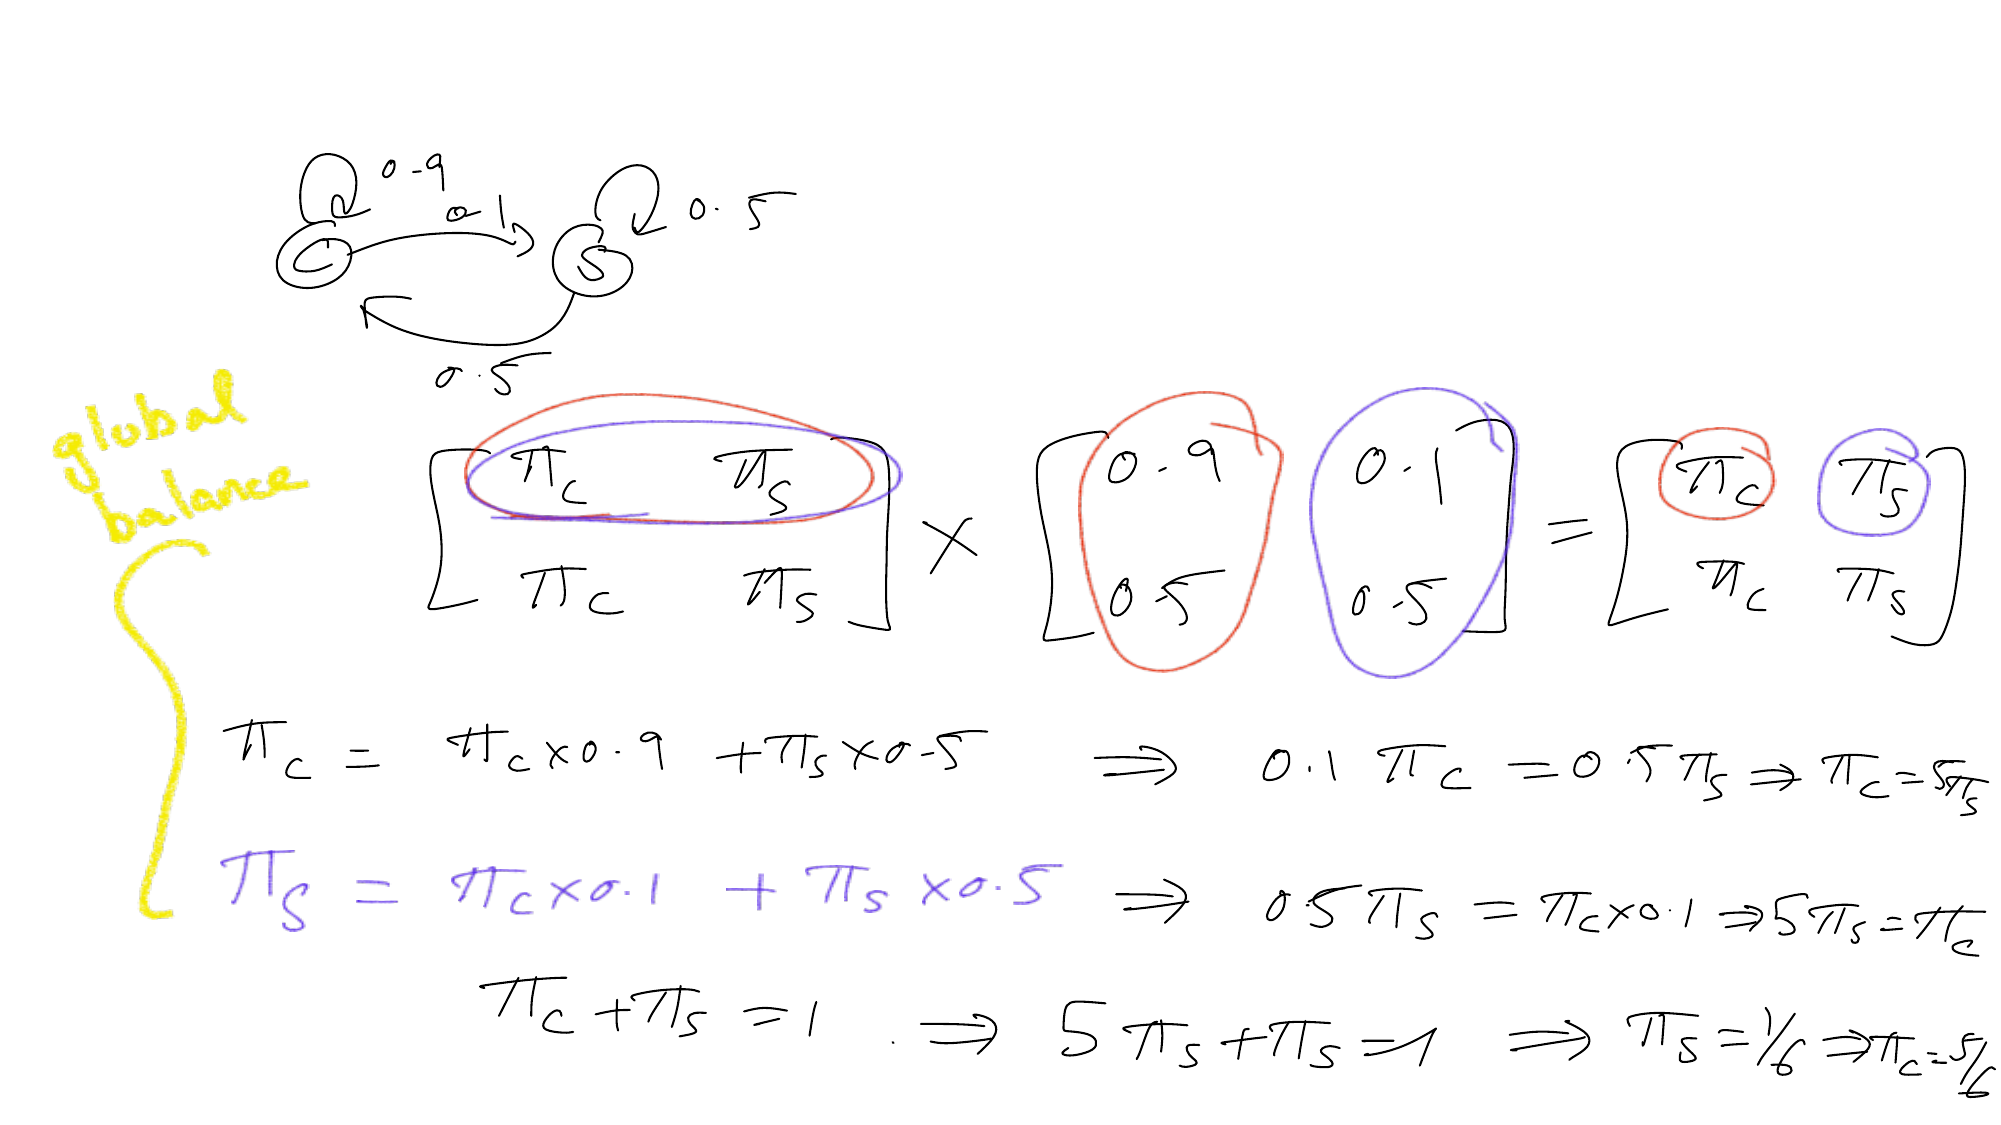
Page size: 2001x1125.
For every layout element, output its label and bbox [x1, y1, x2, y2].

text_box [52, 153, 1996, 1098]
